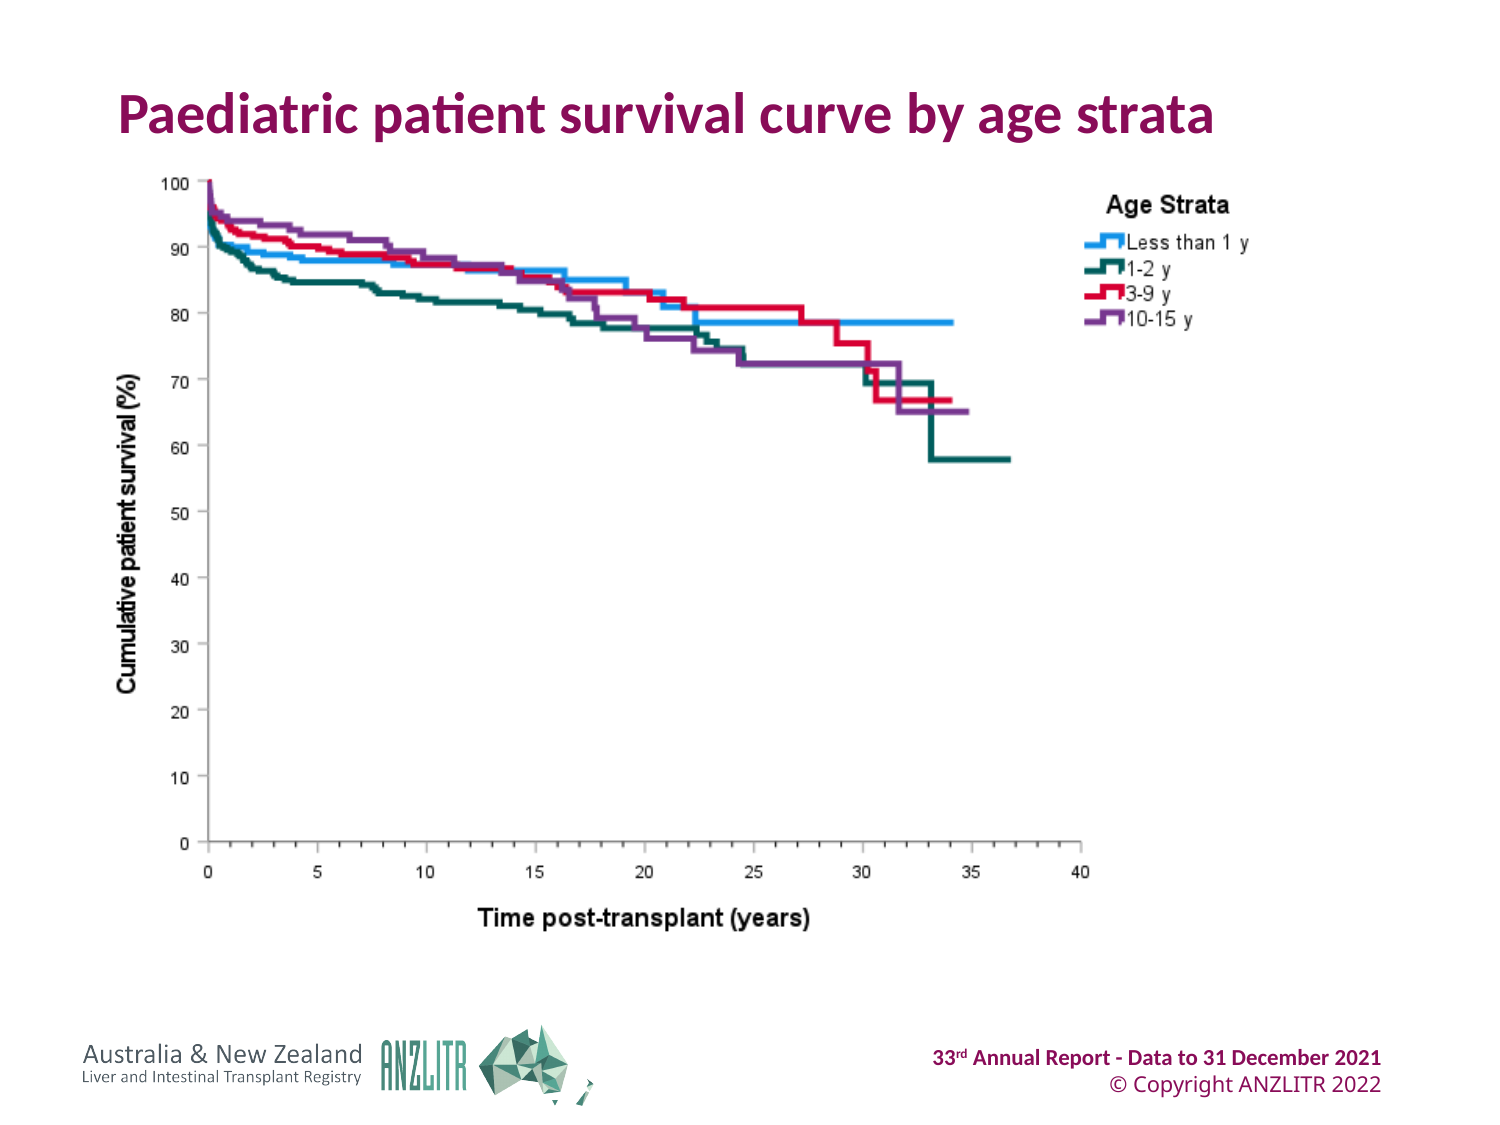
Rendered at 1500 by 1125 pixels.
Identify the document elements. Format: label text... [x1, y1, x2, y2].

picture [84, 170, 1416, 955]
title Paediatric patient survival curve by age strata [103, 59, 1397, 170]
picture [83, 1024, 594, 1106]
